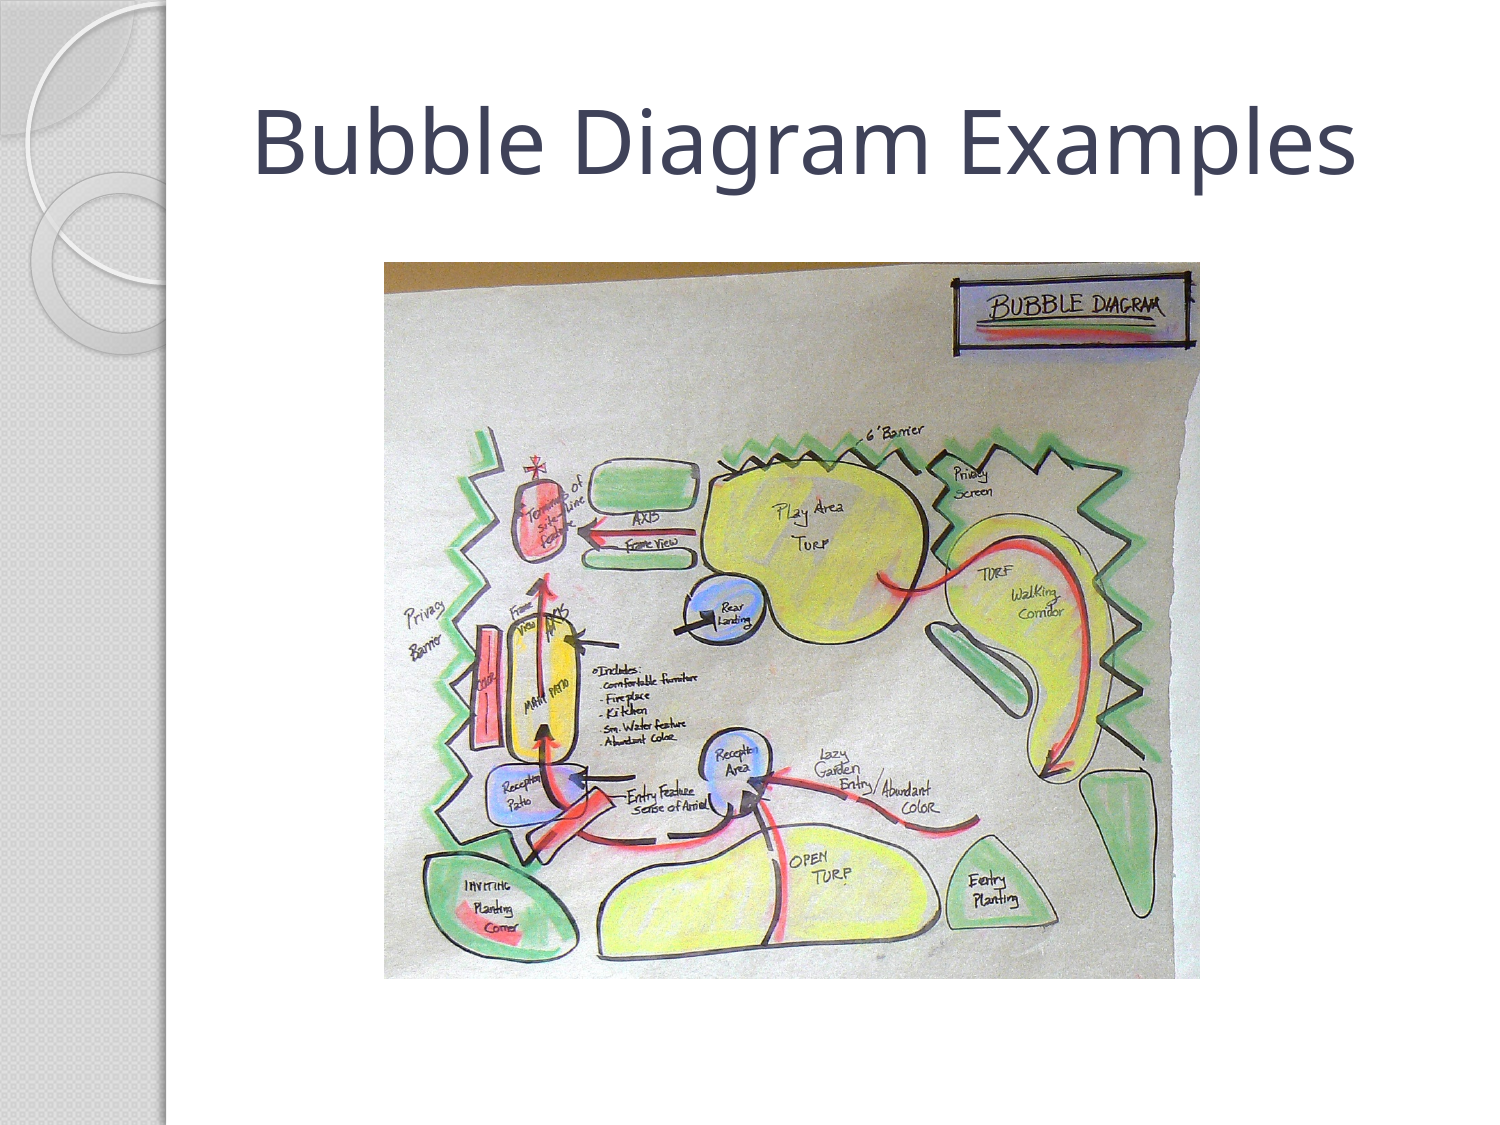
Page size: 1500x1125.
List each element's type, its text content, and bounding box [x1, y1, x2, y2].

title Bubble Diagram Examples [235, 45, 1466, 233]
picture [384, 262, 1201, 979]
